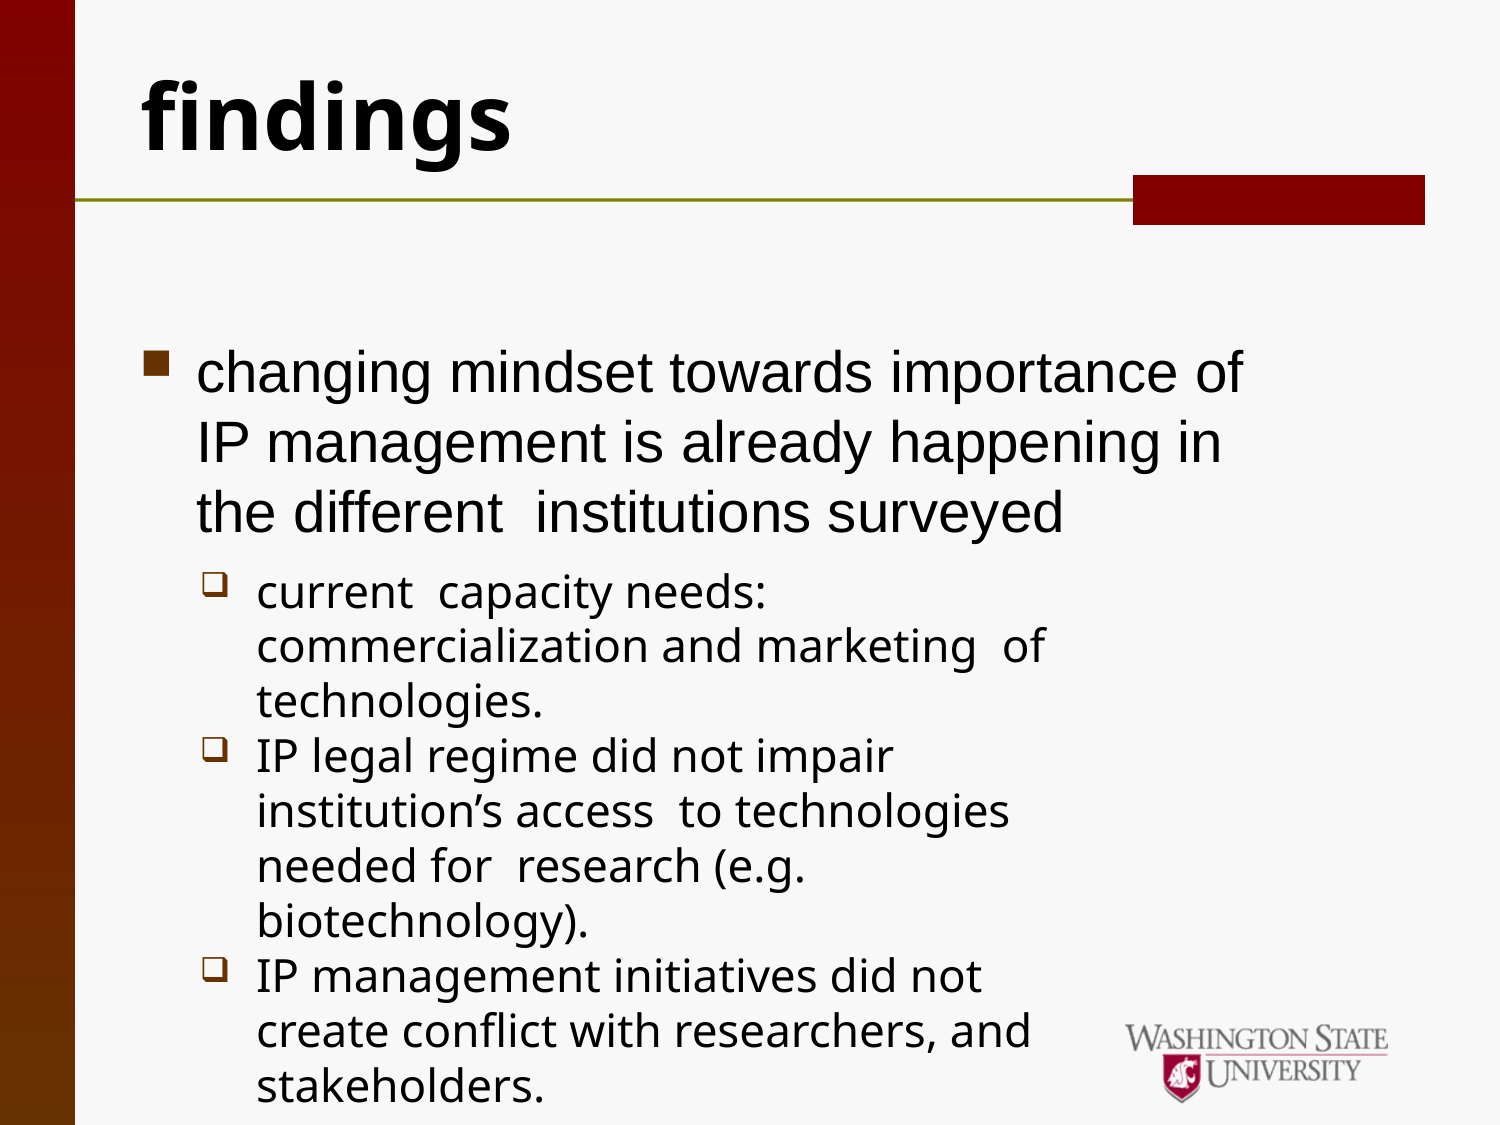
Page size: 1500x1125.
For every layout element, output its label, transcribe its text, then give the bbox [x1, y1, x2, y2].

picture [1125, 1015, 1388, 1113]
text_box current capacity needs: commercialization and marketing of technologies. IP legal regime did not impair institution’s access to technologies needed for research (e.g. biotechnology). IP management initiatives did not create conflict with researchers, and stakeholders. [185, 528, 1113, 1120]
title findings [124, 74, 1476, 263]
list changing mindset towards importance of IP management is already happening in the different institutions surveyed [124, 326, 1476, 528]
